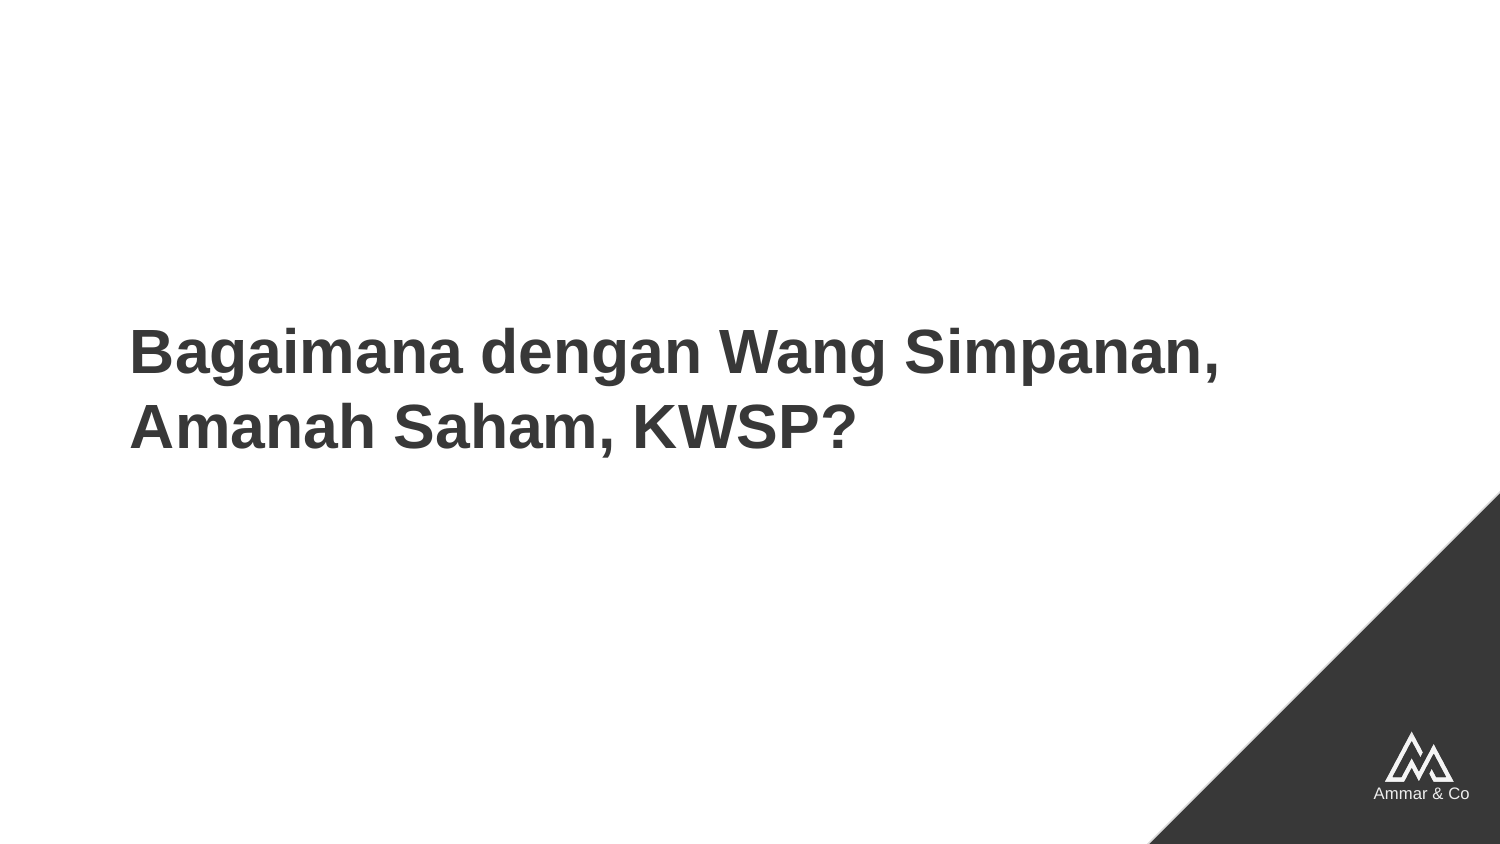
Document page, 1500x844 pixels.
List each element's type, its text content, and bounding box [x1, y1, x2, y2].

title Bagaimana dengan Wang Simpanan, Amanah Saham, KWSP? [114, 295, 1420, 383]
text_box Ammar & Co [1359, 775, 1492, 810]
picture [1380, 725, 1458, 787]
